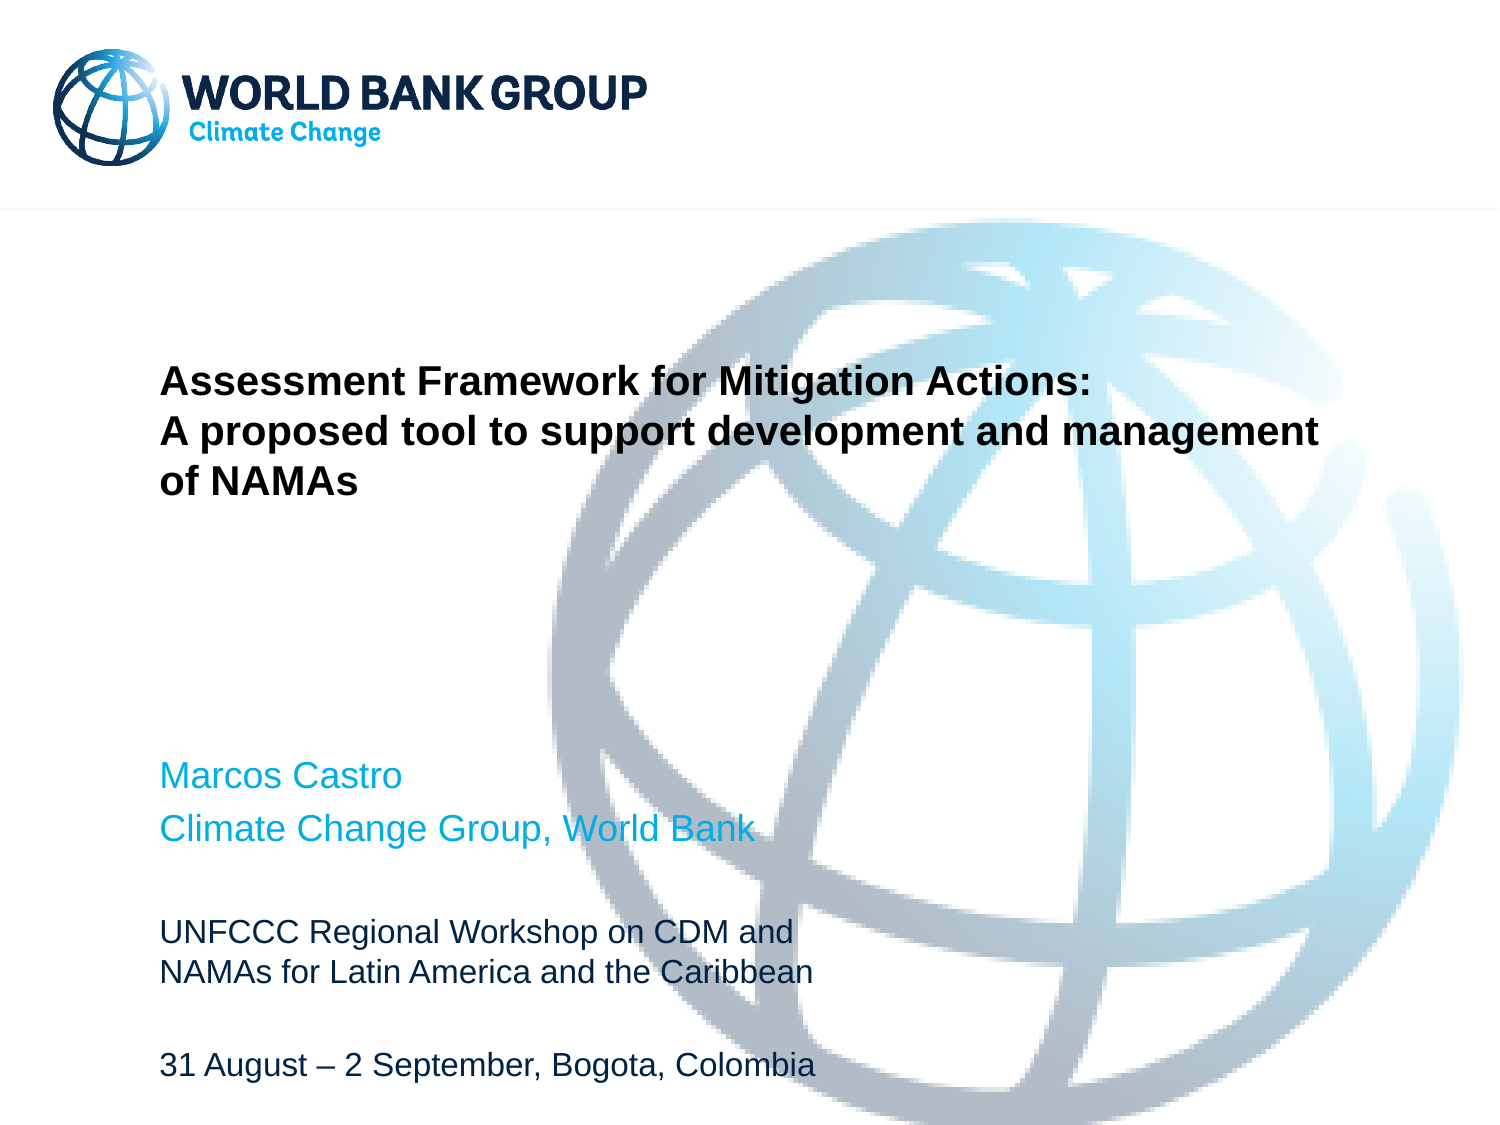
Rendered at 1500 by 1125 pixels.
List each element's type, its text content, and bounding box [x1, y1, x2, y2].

text_box UNFCCC Regional Workshop on CDM and NAMAs for Latin America and the Caribbean 31 August – 2 September, Bogota, Colombia [159, 910, 822, 1049]
subtitle Marcos Castro Climate Change Group, World Bank [159, 751, 1397, 858]
title Assessment Framework for Mitigation Actions: A proposed tool to support development and management of NAMAs [159, 338, 1329, 504]
picture [53, 49, 647, 166]
